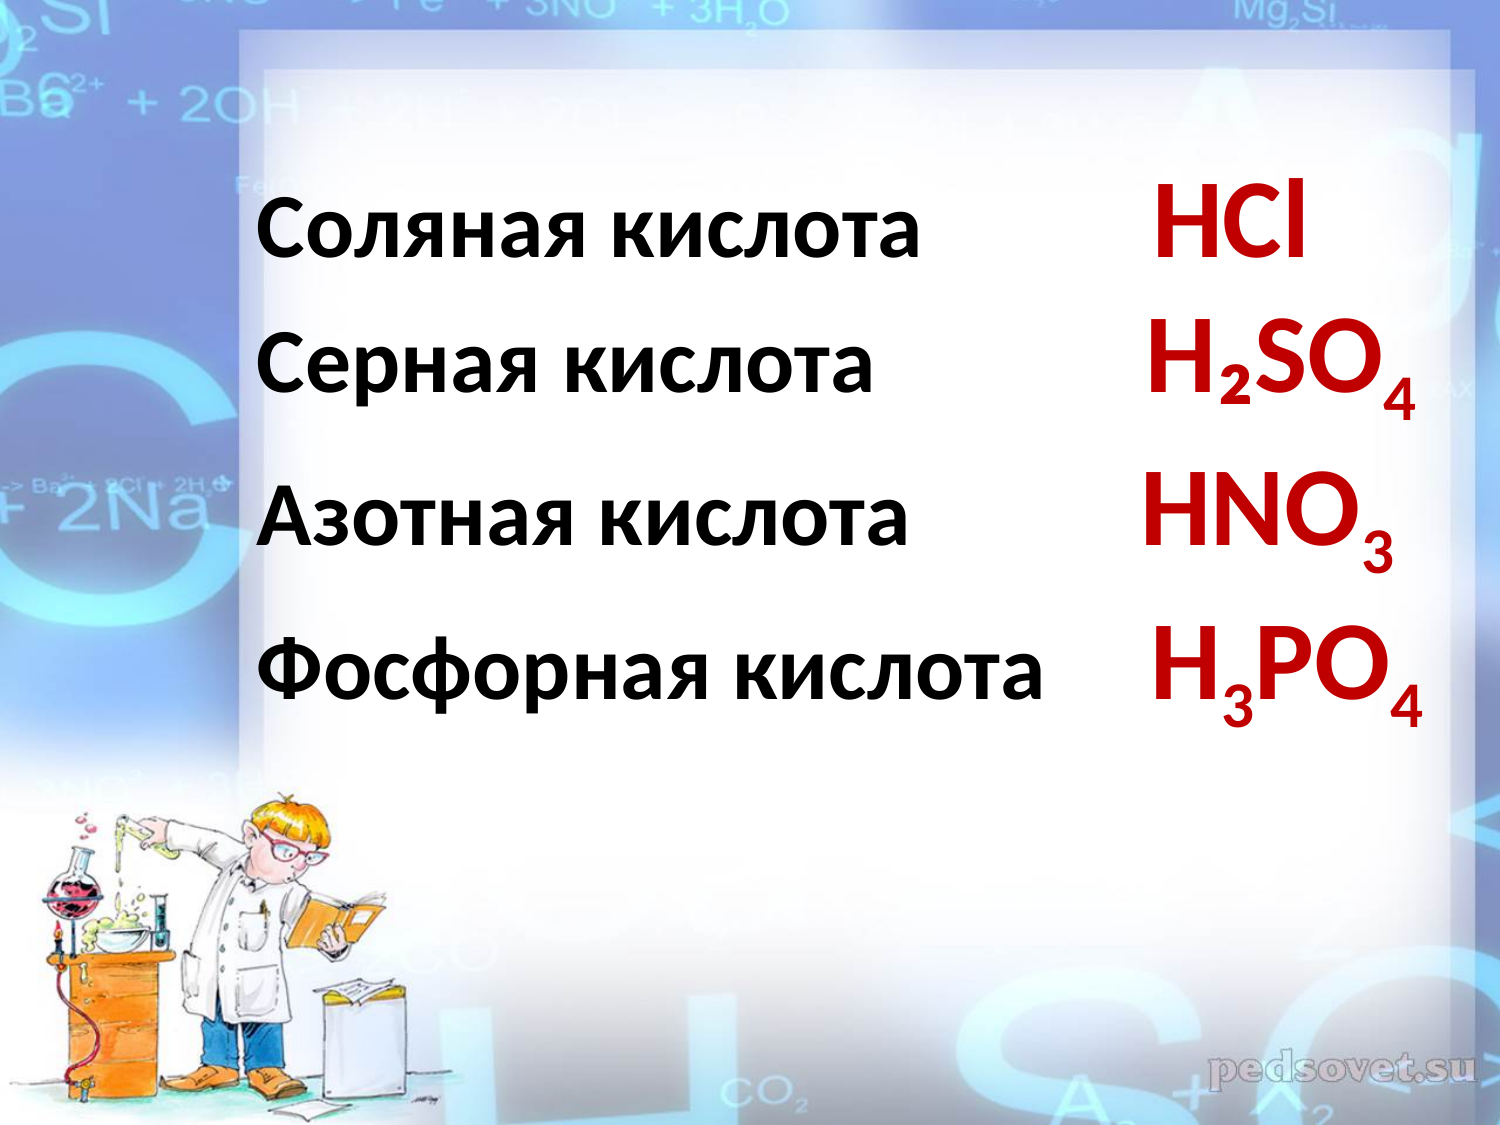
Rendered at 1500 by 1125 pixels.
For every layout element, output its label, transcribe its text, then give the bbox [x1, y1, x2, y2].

text_box Соляная кислота HCl Серная кислота H₂SO4 Азотная кислота HNO3 Фосфорная кислота H3PO4 [242, 137, 1471, 748]
picture [0, 0, 1500, 1125]
